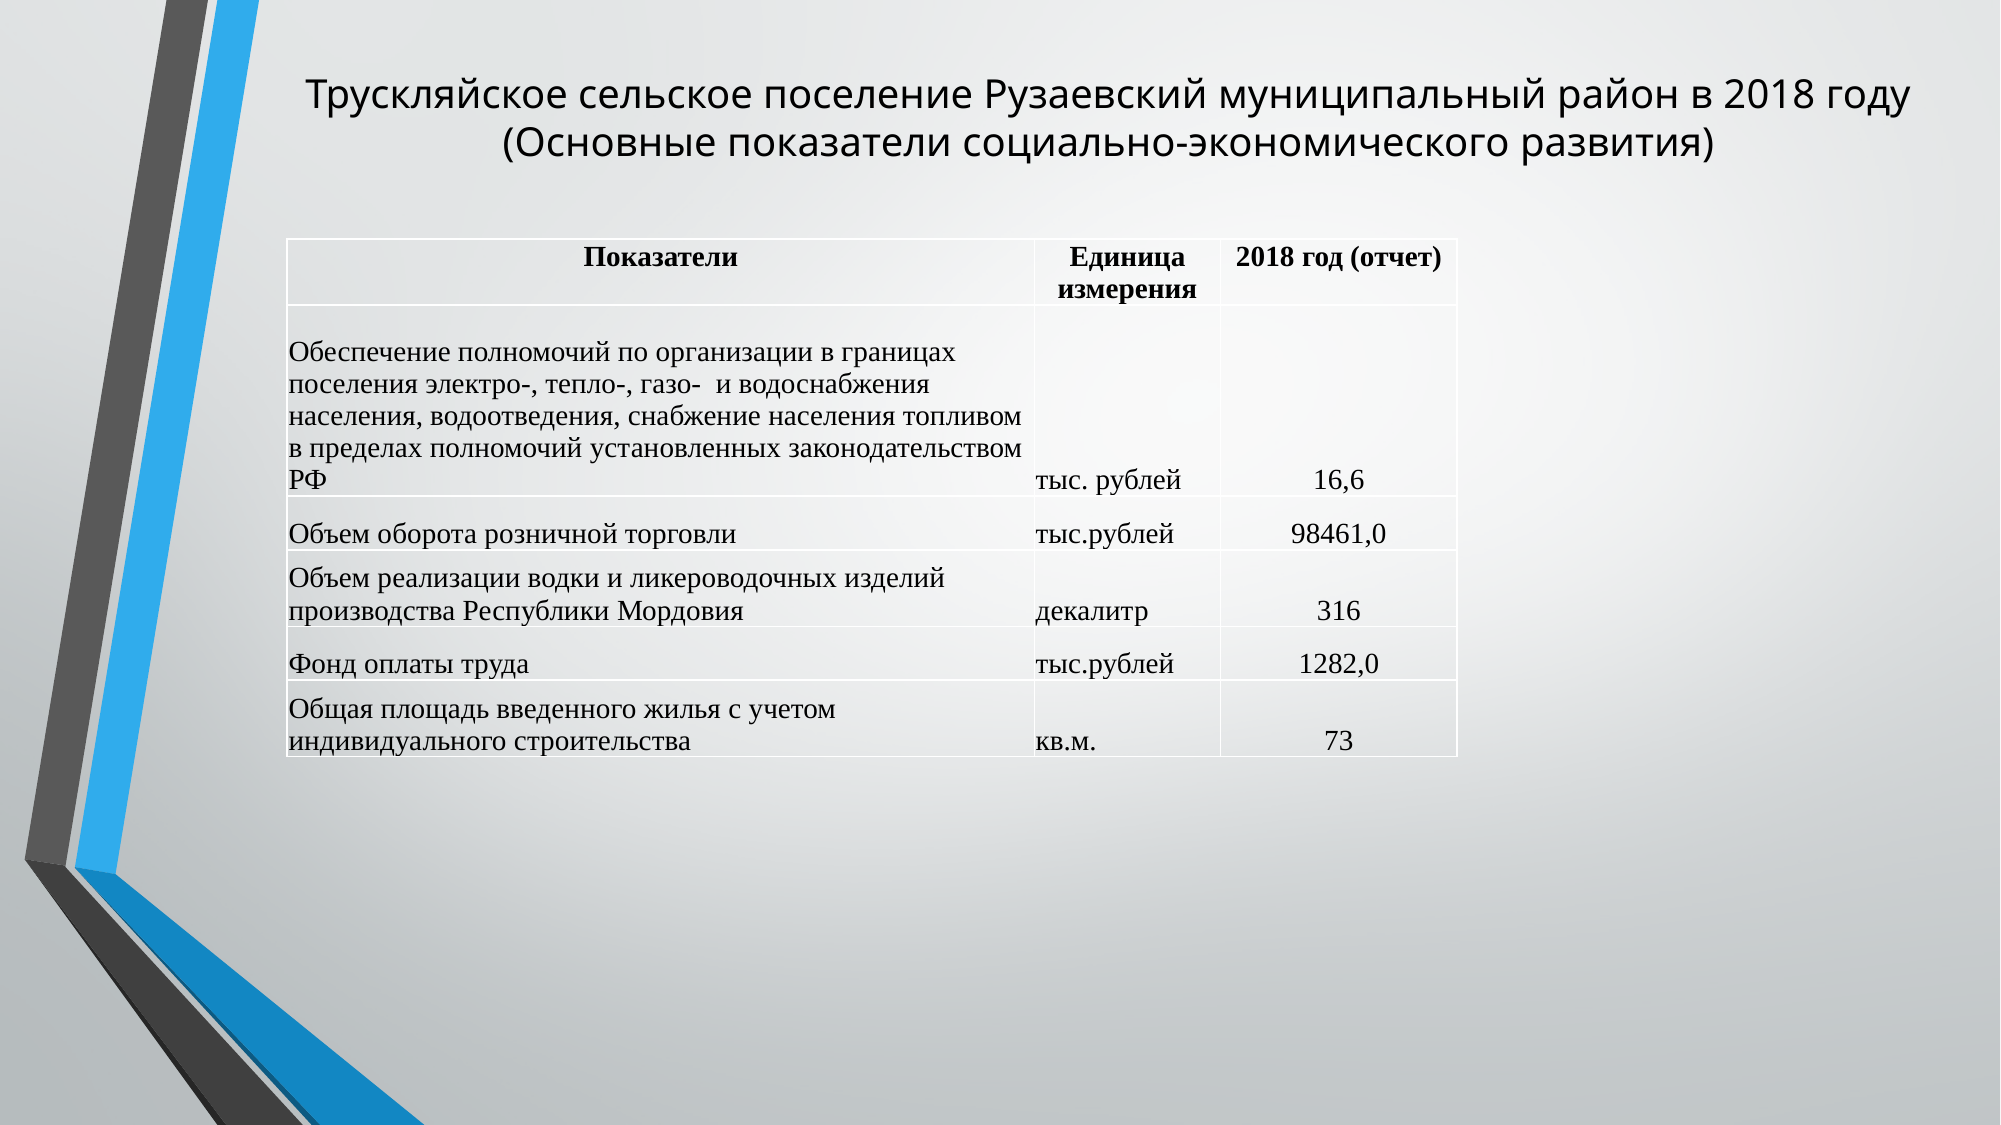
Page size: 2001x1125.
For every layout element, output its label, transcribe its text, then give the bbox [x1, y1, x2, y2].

table_cell Обеспечение полномочий по организации в границах поселения электро-, тепло-, газо- и водоснабжения населения, водоотведения, снабжение населения топливом в пределах полномочий установленных законодательством РФ [288, 306, 1034, 495]
table_header Показатели [288, 240, 1034, 304]
table_cell 316 [1221, 551, 1456, 626]
table_cell 98461,0 [1221, 497, 1456, 549]
table_header 2018 год (отчет) [1221, 240, 1456, 304]
title Трускляйское сельское поселение Рузаевский муниципальный район в 2018 году (Основные показатели социально-экономического развития) [287, 40, 1931, 193]
table_cell Фонд оплаты труда [288, 627, 1034, 679]
table_cell Объем реализации водки и ликероводочных изделий производства Республики Мордовия [288, 551, 1034, 626]
table_cell кв.м. [1035, 681, 1220, 756]
table_cell 73 [1221, 681, 1456, 756]
table_cell тыс.рублей [1035, 497, 1220, 549]
table_cell 1282,0 [1221, 627, 1456, 679]
table_cell Объем оборота розничной торговли [288, 497, 1034, 549]
table_cell тыс. рублей [1035, 306, 1220, 495]
table_cell тыс.рублей [1035, 627, 1220, 679]
table_cell Общая площадь введенного жилья с учетом индивидуального строительства [288, 681, 1034, 756]
table_header Единица измерения [1035, 240, 1220, 304]
table_cell декалитр [1035, 551, 1220, 626]
table_cell 16,6 [1221, 306, 1456, 495]
